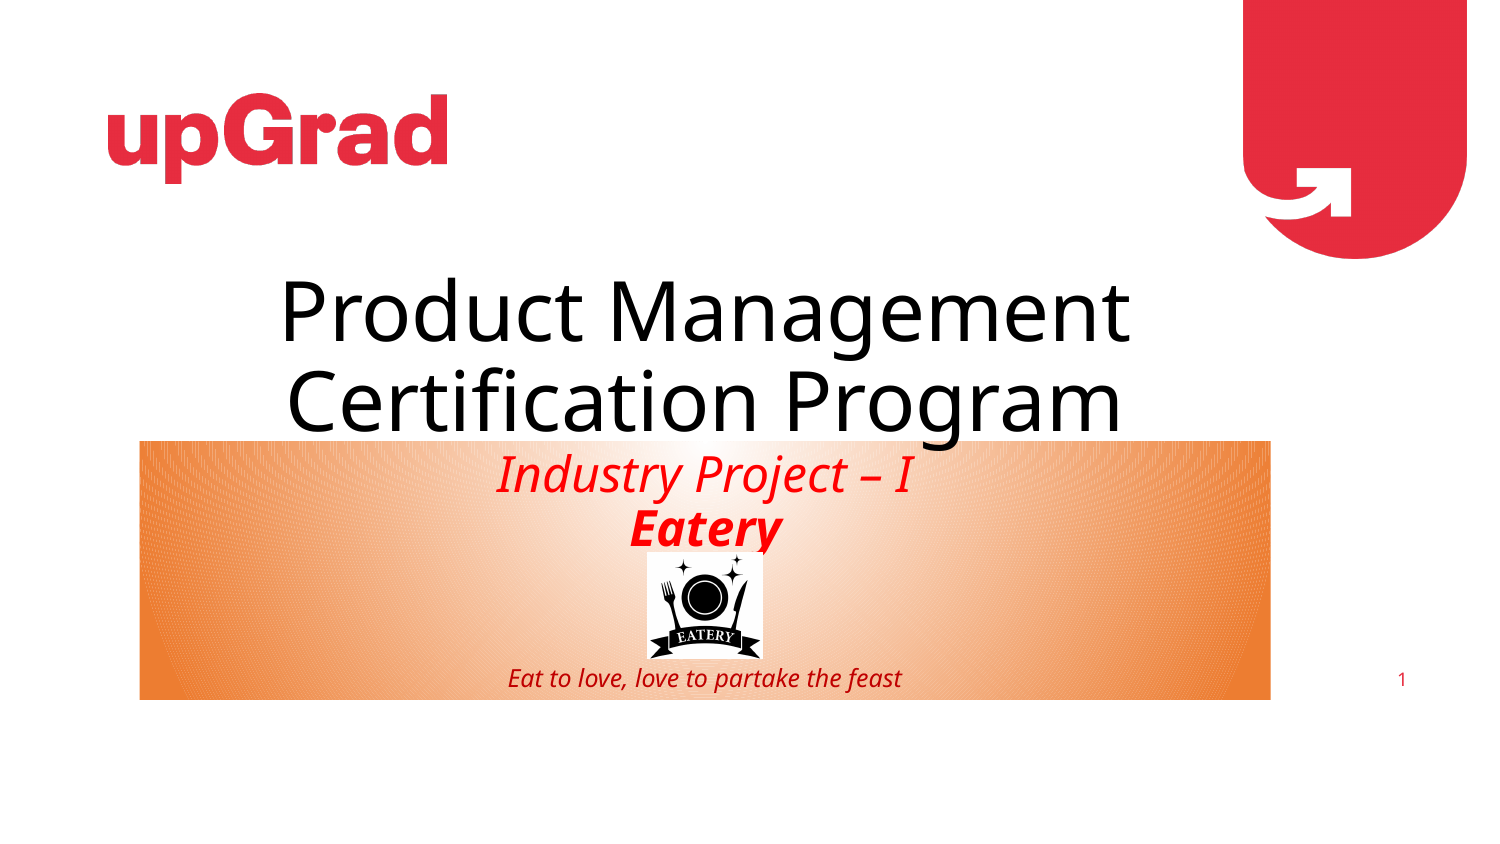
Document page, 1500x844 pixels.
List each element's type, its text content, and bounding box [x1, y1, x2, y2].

picture [1243, 0, 1467, 259]
picture [108, 93, 447, 184]
picture [647, 552, 763, 659]
slide_number 1 [1085, 658, 1423, 704]
text_box Product Management Certification Program Industry Project – I Eatery Eat to love, love to partake the feast [139, 441, 1271, 700]
